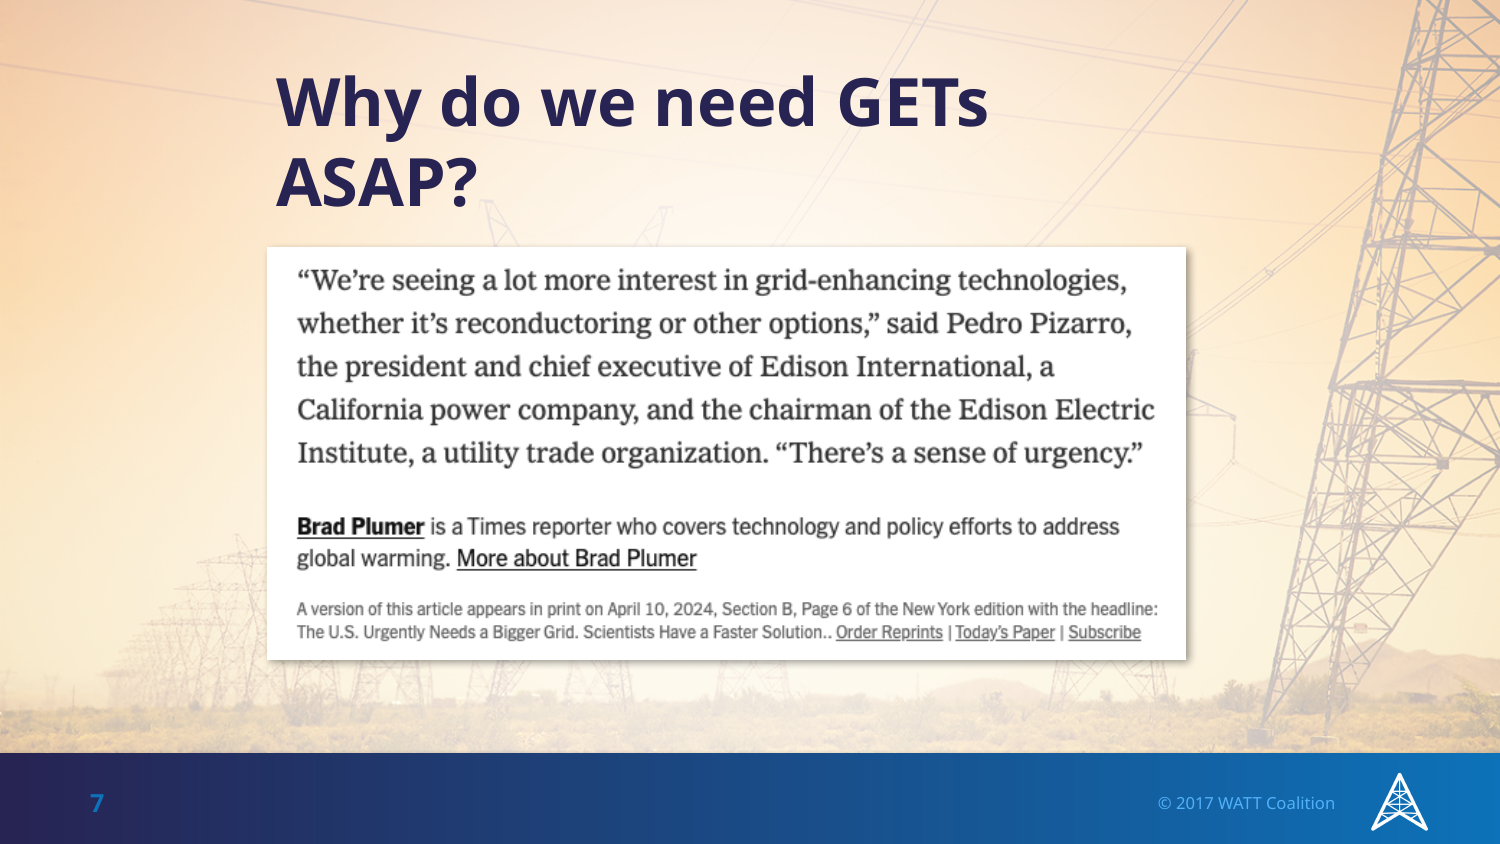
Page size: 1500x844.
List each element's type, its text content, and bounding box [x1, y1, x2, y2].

picture [1350, 764, 1449, 834]
footer © 2017 WATT Coalition [875, 782, 1351, 827]
slide_number 7 [75, 782, 425, 827]
title Why do we need GETs ASAP? [261, 31, 1192, 248]
picture [267, 247, 1186, 660]
